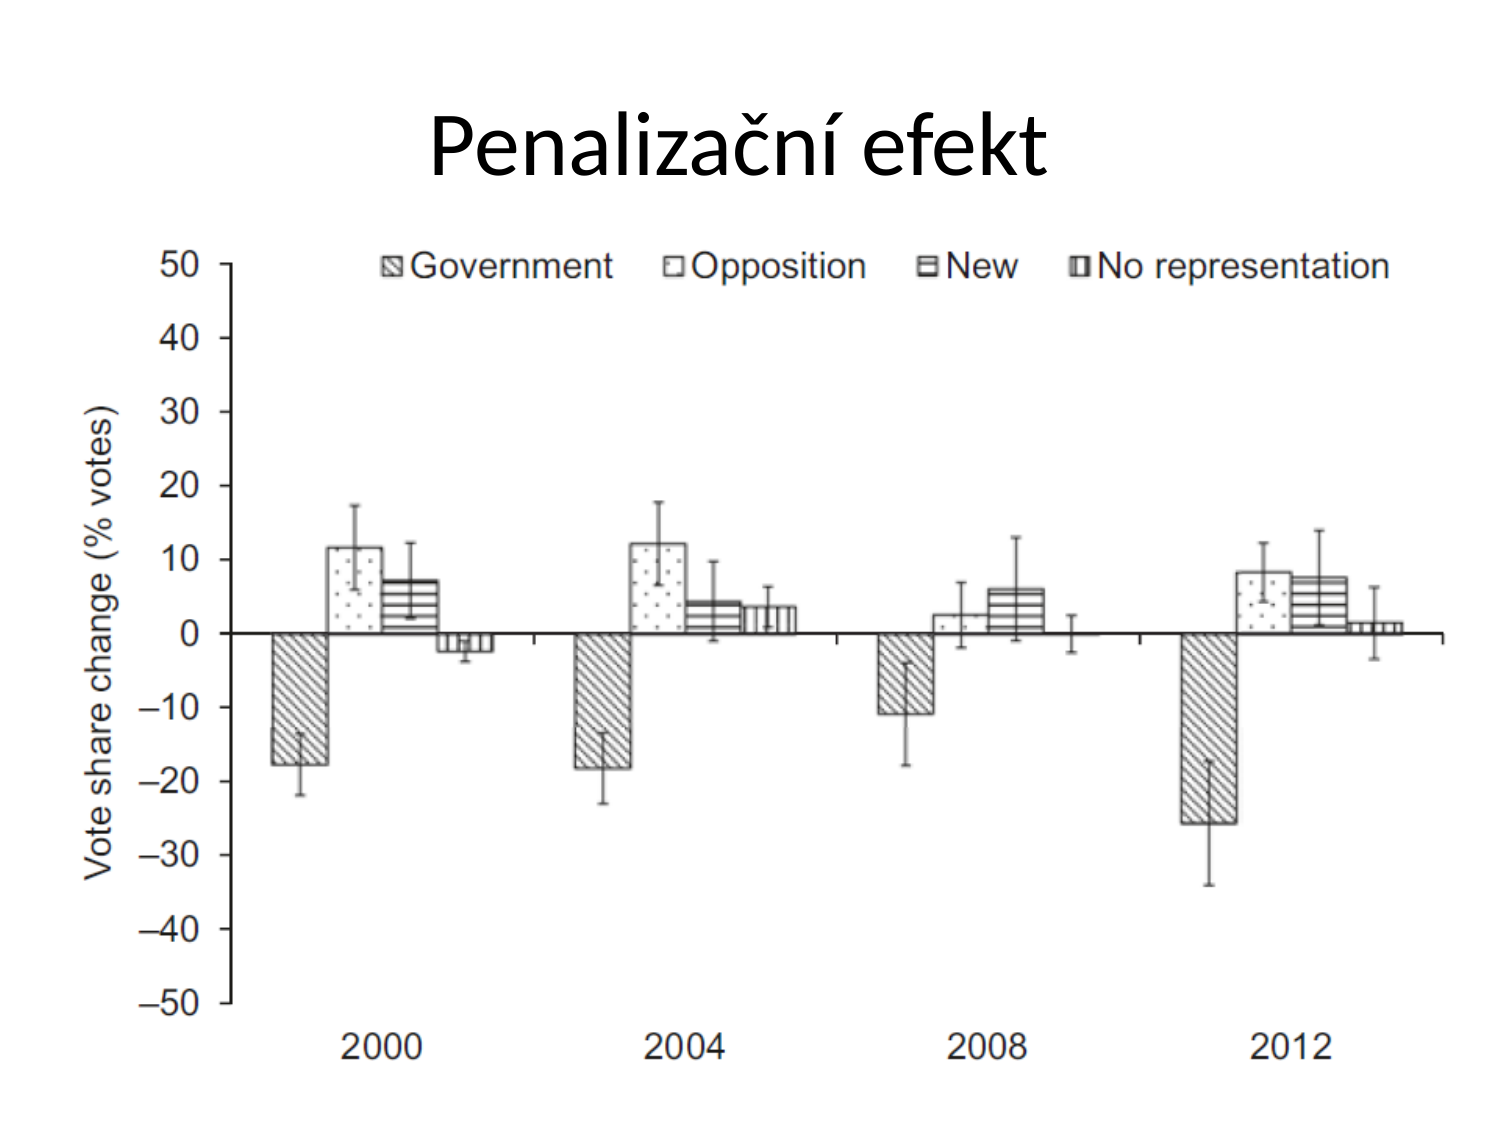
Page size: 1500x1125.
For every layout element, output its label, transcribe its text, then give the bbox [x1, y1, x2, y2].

picture [49, 219, 1451, 1075]
title Penalizační efekt [75, 45, 1425, 218]
